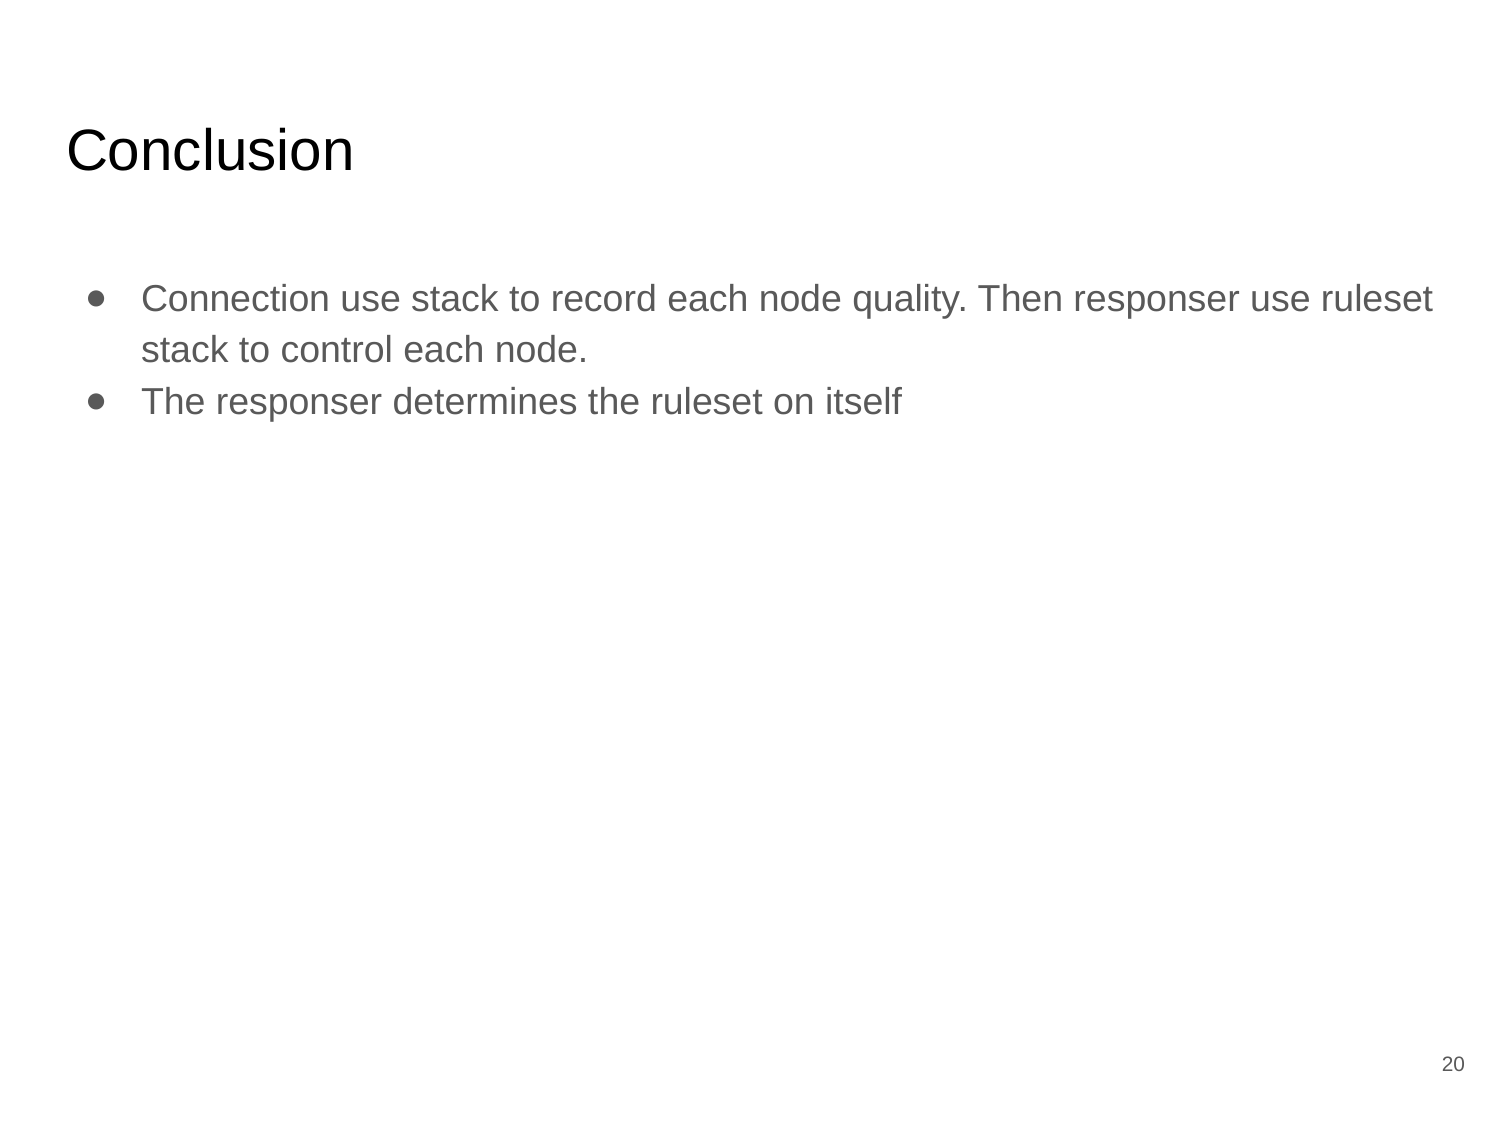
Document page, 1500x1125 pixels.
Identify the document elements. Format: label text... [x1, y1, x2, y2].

list Connection use stack to record each node quality. Then responser use ruleset stack to control each node. The responser determines the ruleset on itself [51, 252, 1449, 513]
slide_number ‹#› [1389, 1019, 1480, 1106]
title Conclusion [51, 97, 1449, 223]
